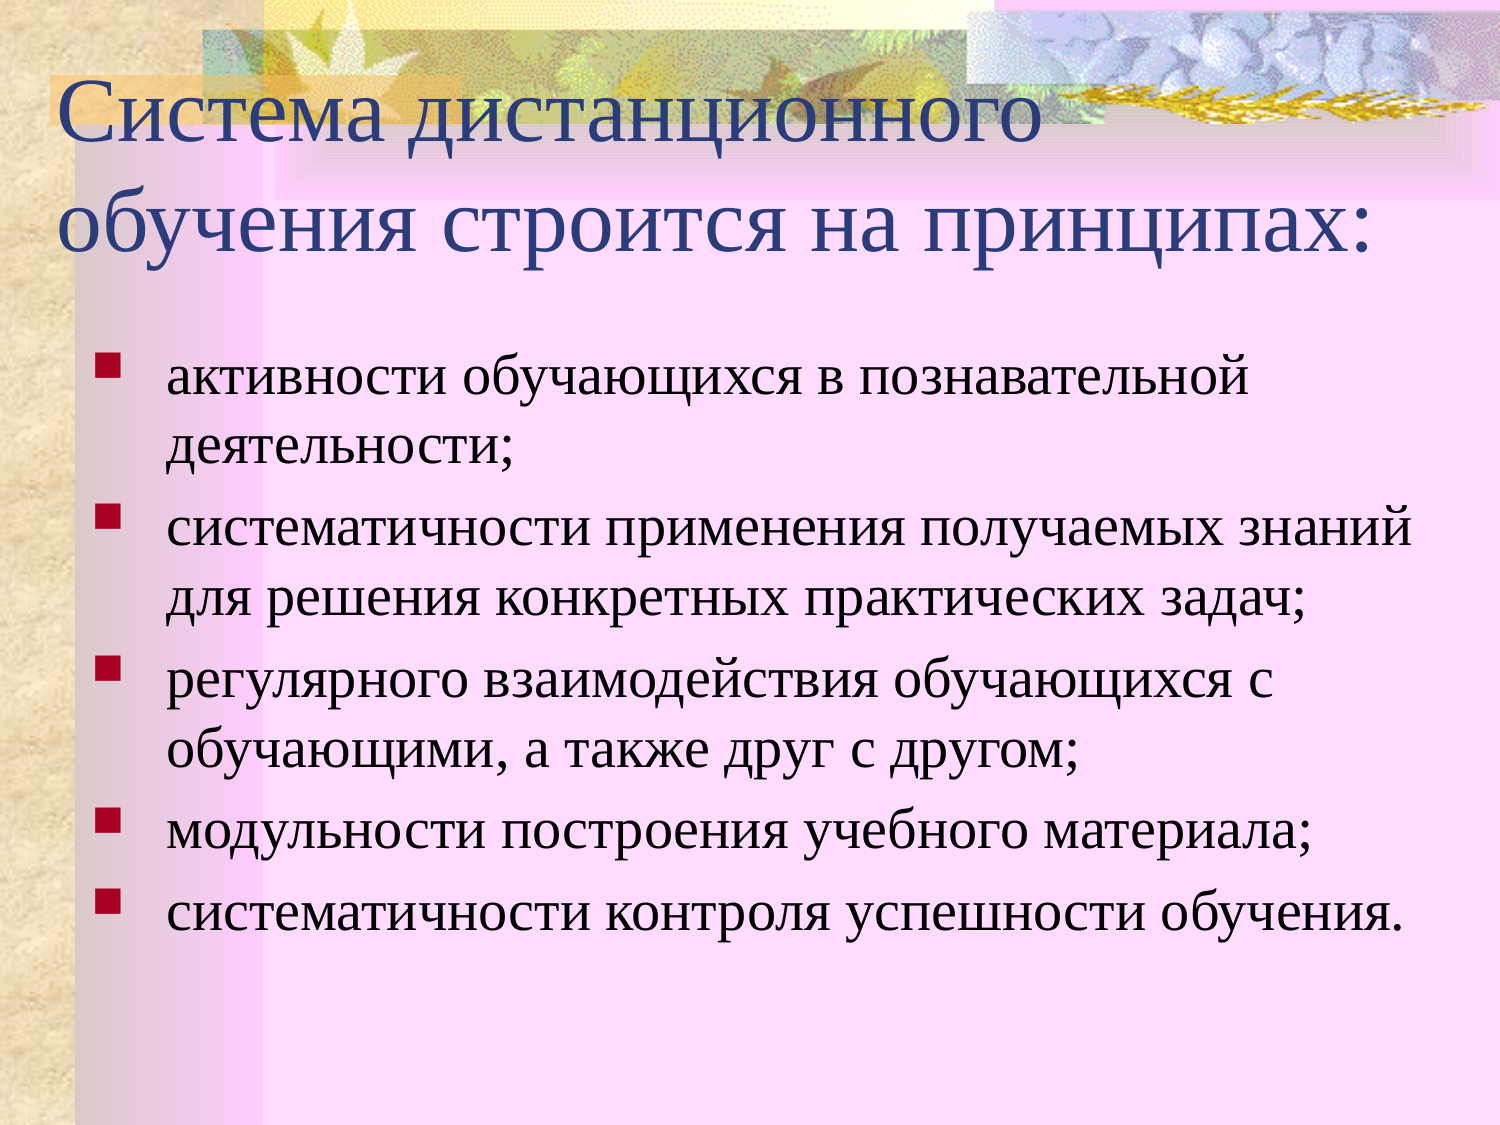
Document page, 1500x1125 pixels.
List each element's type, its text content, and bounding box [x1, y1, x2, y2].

picture [0, 0, 1500, 1125]
list активности обучающихся в познавательной деятельности; систематичности применения получаемых знаний для решения конкрет­ных практических задач; регулярного взаимодействия обучающихся с обучающими, а также друг с другом; модульности построения учебного материала; систематичности контроля успешности обучения. [76, 327, 1463, 1024]
title Система дистанционного обучения строится на принципах: [41, 30, 1439, 278]
